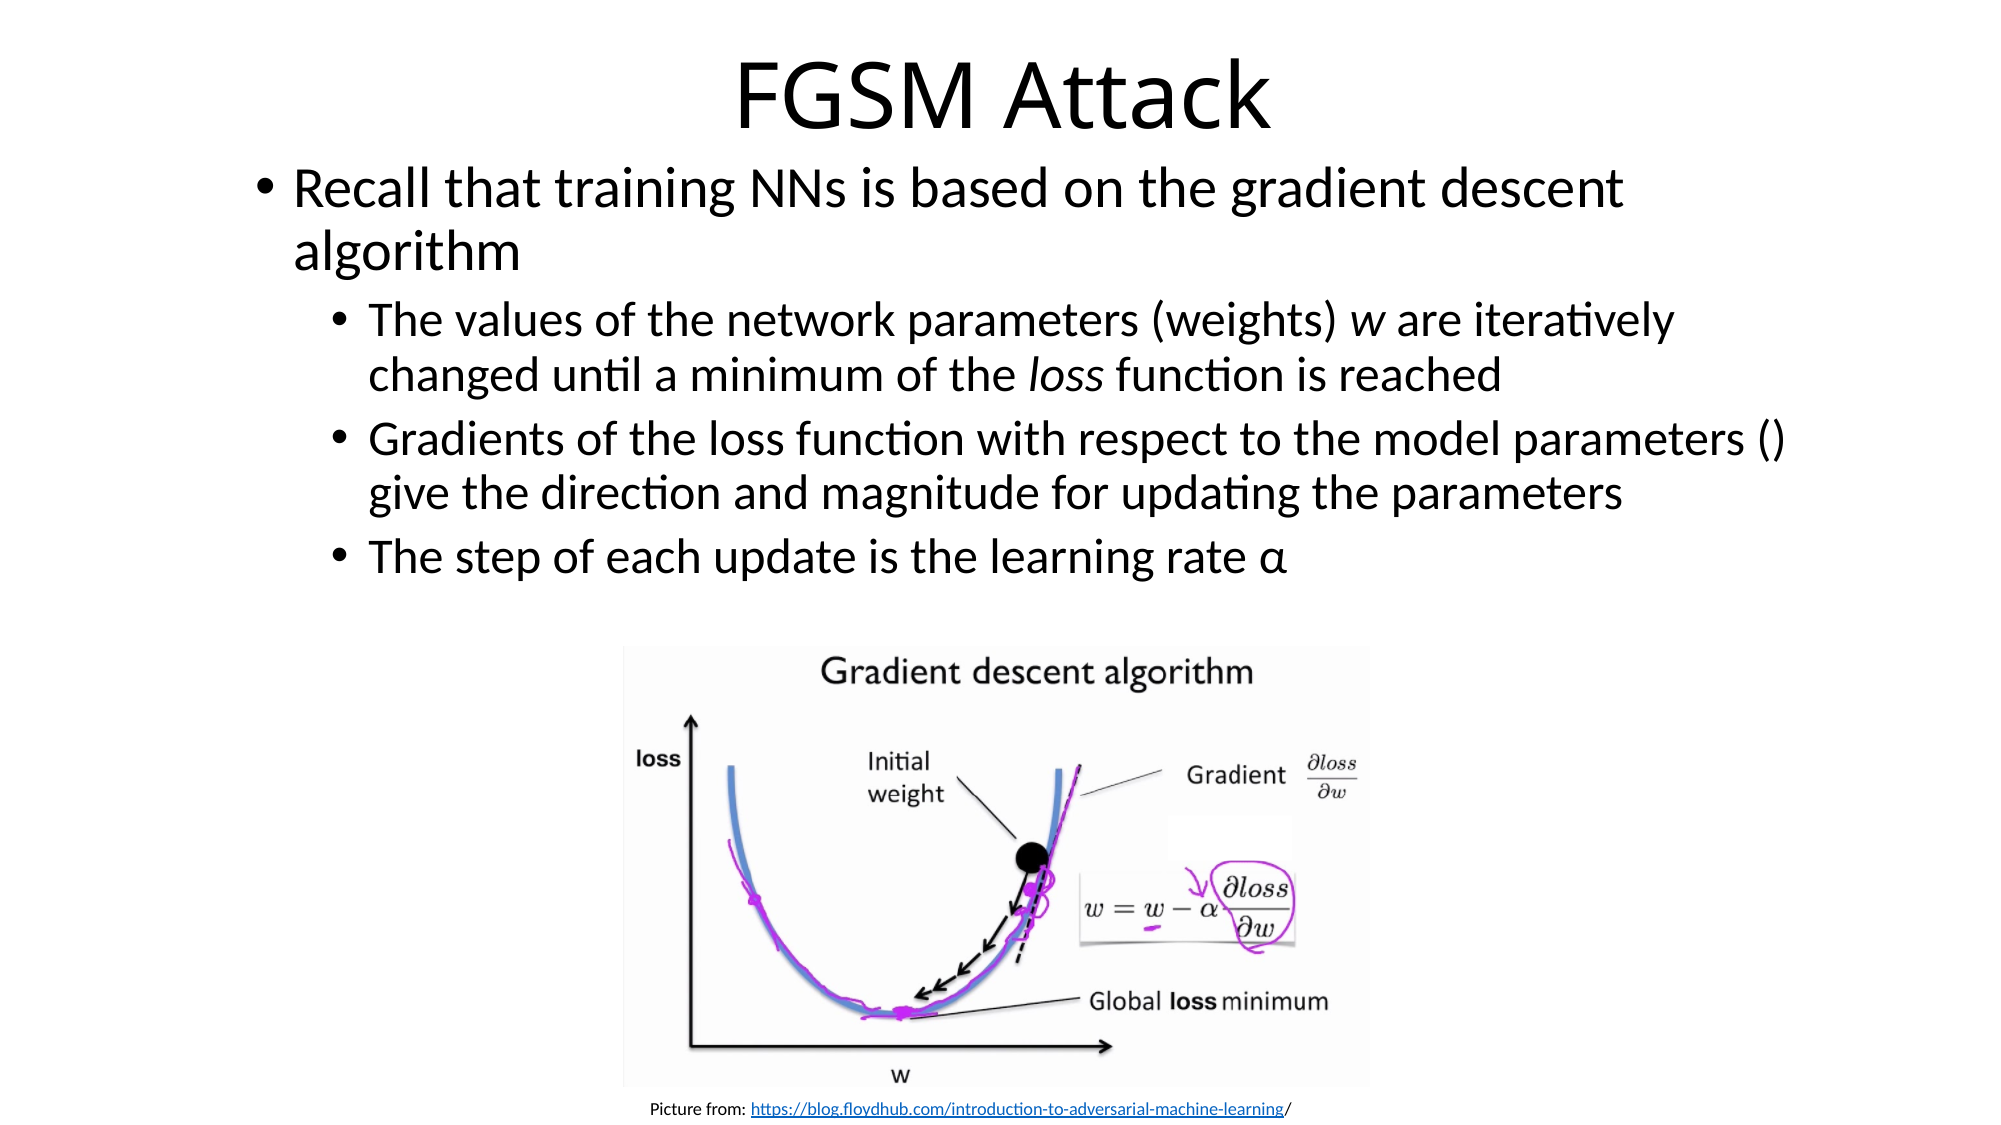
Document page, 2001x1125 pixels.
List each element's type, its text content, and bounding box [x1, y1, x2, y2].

title FGSM Attack [2, 3, 2000, 195]
text_box Picture from: https://blog.floydhub.com/introduction-to-adversarial-machine-learning/ [635, 1089, 1480, 1125]
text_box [614, 646, 1370, 1095]
